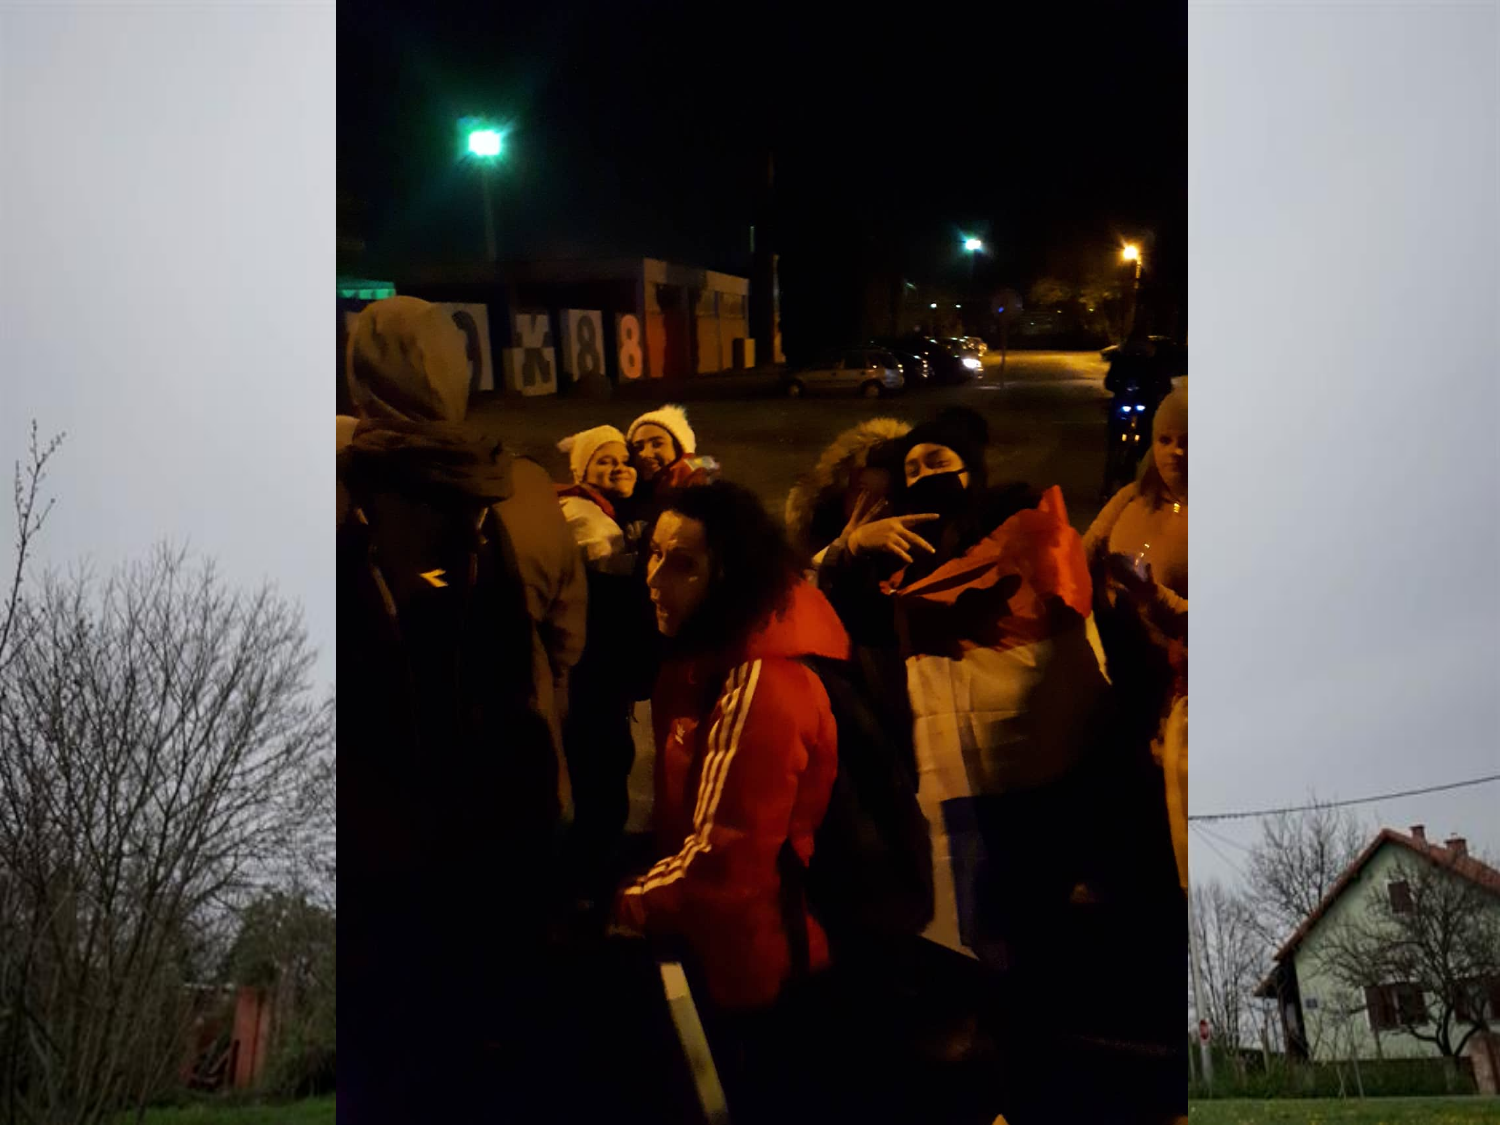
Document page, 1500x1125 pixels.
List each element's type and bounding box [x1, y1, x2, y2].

picture [1188, 0, 1500, 1125]
list [336, 0, 1188, 1125]
picture [0, 0, 336, 1125]
